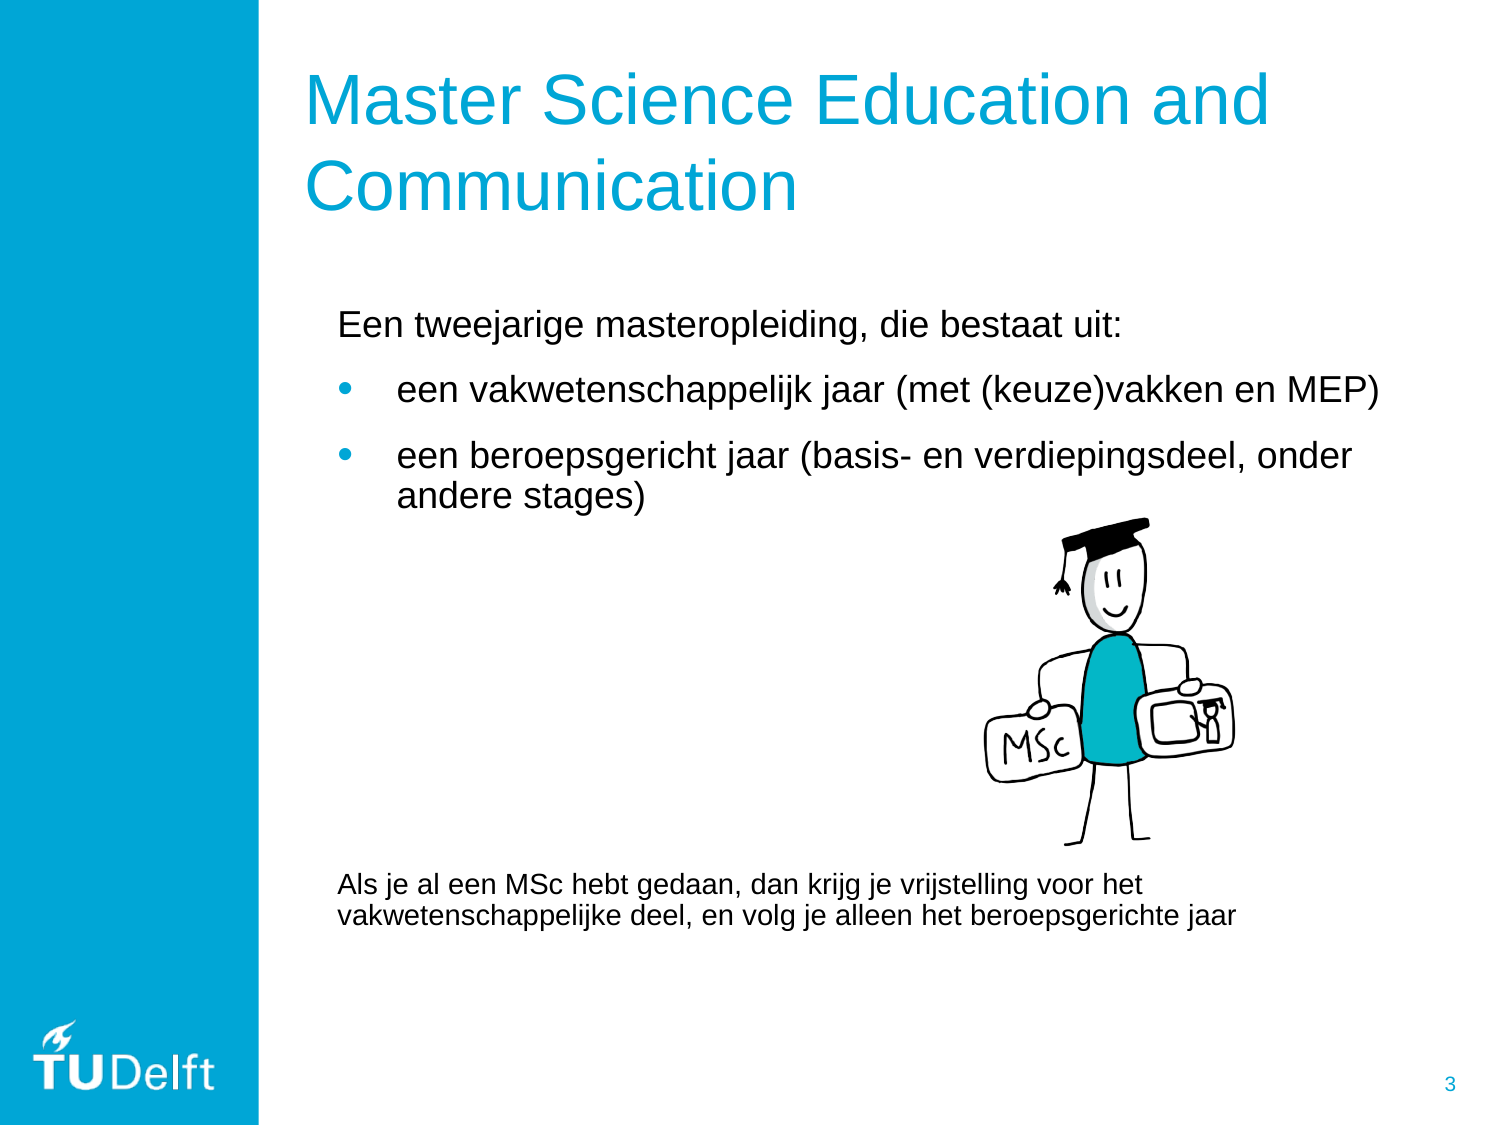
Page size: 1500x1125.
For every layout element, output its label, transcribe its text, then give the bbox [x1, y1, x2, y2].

title Master Science Education and Communication [289, 45, 1455, 233]
picture [982, 516, 1236, 848]
text_box Een tweejarige masteropleiding, die bestaat uit: een vakwetenschappelijk jaar (met (keuze)vakken en MEP) een beroepsgericht jaar (basis- en verdiepingsdeel, onder andere stages) Als je al een MSc hebt gedaan, dan krijg je vrijstelling voor het vakwetenschappelijke deel, en volg je alleen het beroepsgerichte jaar [337, 304, 1407, 945]
